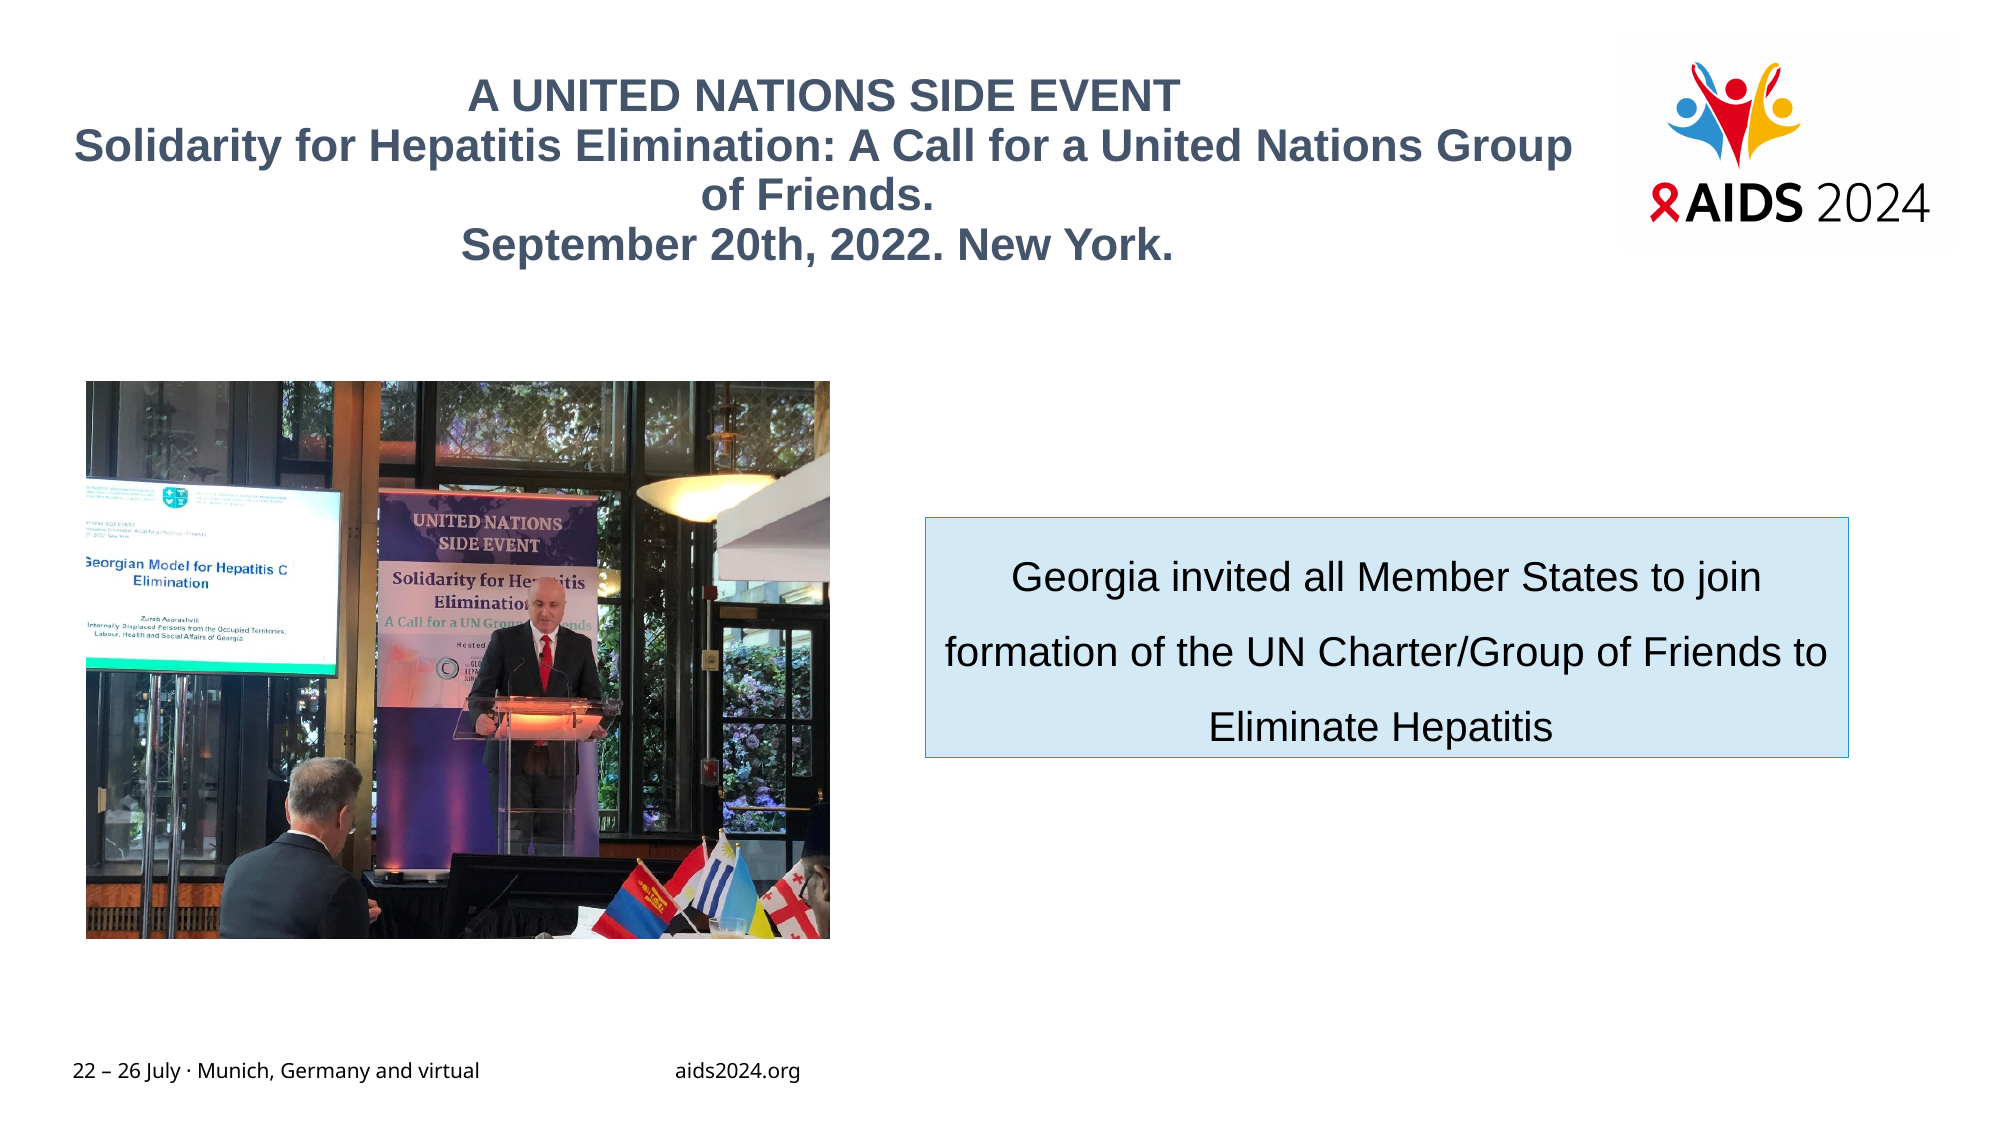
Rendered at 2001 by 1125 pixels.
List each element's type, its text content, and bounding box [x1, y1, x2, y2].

text_box Georgia invited all Member States to join formation of the UN Charter/Group of Friends to Eliminate Hepatitis [925, 517, 1849, 758]
title A UNITED NATIONS SIDE EVENT Solidarity for Hepatitis Elimination: A Call for a United Nations Group of Friends. September 20th, 2022. New York. [72, 72, 1576, 303]
picture [86, 381, 830, 939]
picture [1621, 33, 1958, 251]
